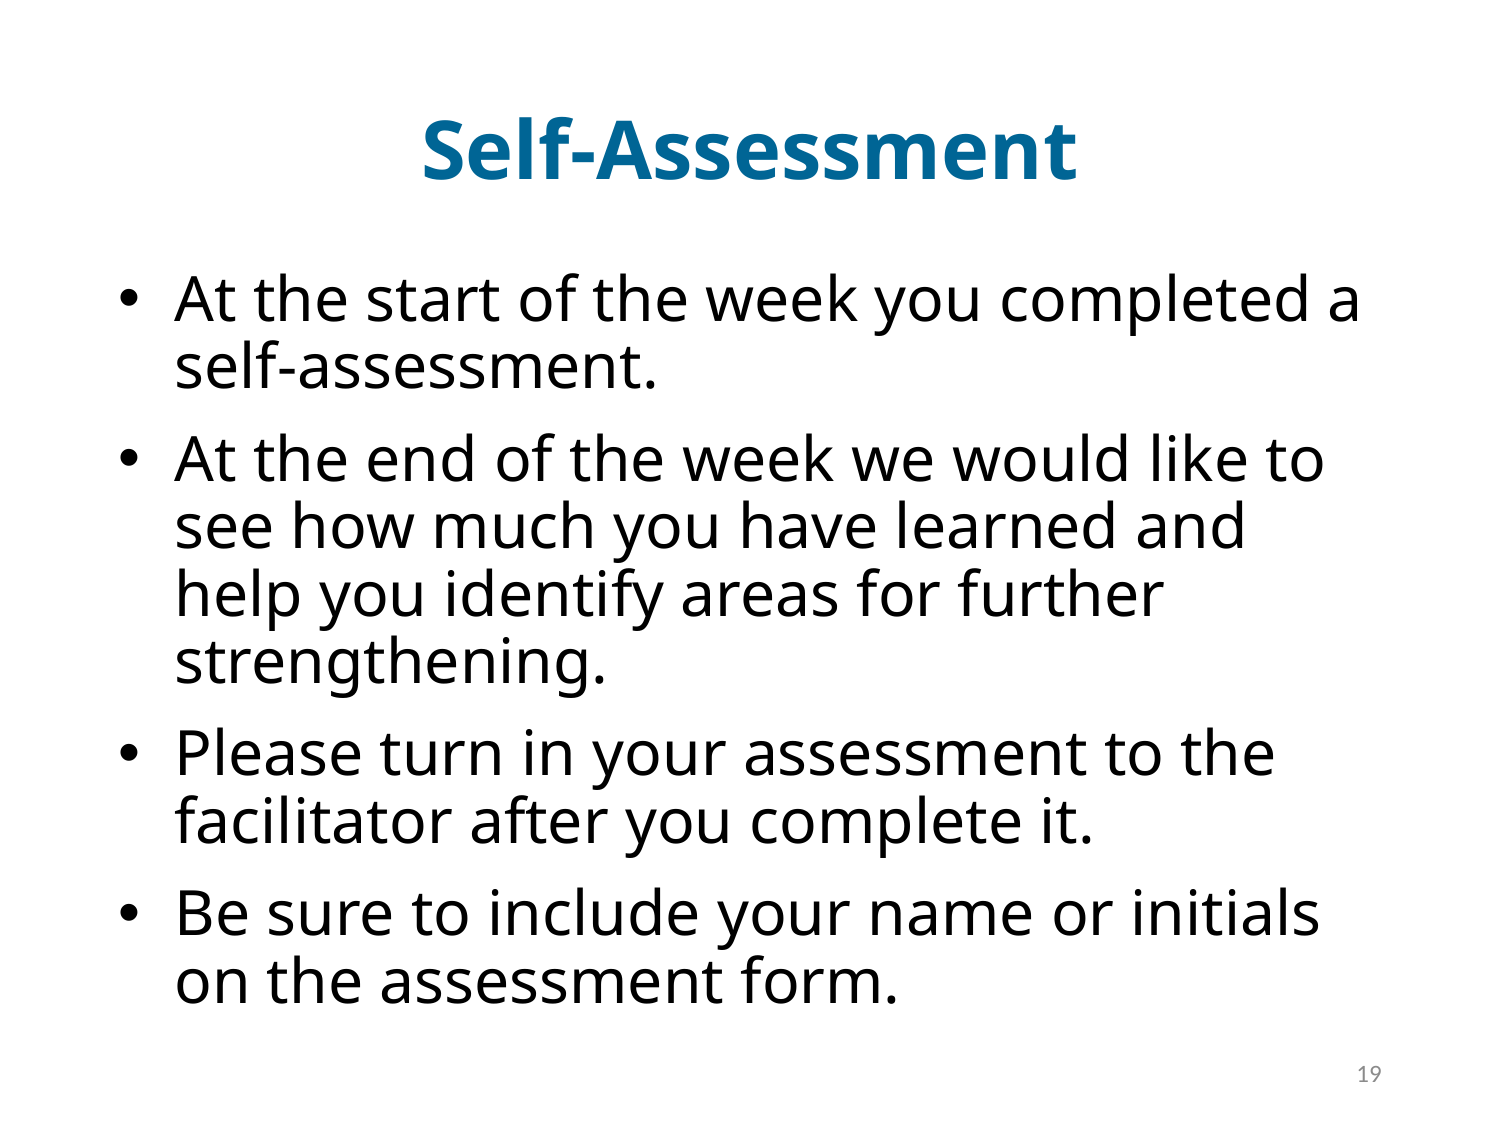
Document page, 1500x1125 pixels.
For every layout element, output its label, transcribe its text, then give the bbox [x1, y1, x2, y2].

slide_number 19 [1059, 1042, 1397, 1103]
list At the start of the week you completed a self-assessment. At the end of the week we would like to see how much you have learned and help you identify areas for further strengthening. Please turn in your assessment to the facilitator after you complete it. Be sure to include your name or initials on the assessment form. [103, 259, 1397, 1063]
title Self-Assessment [103, 59, 1397, 246]
